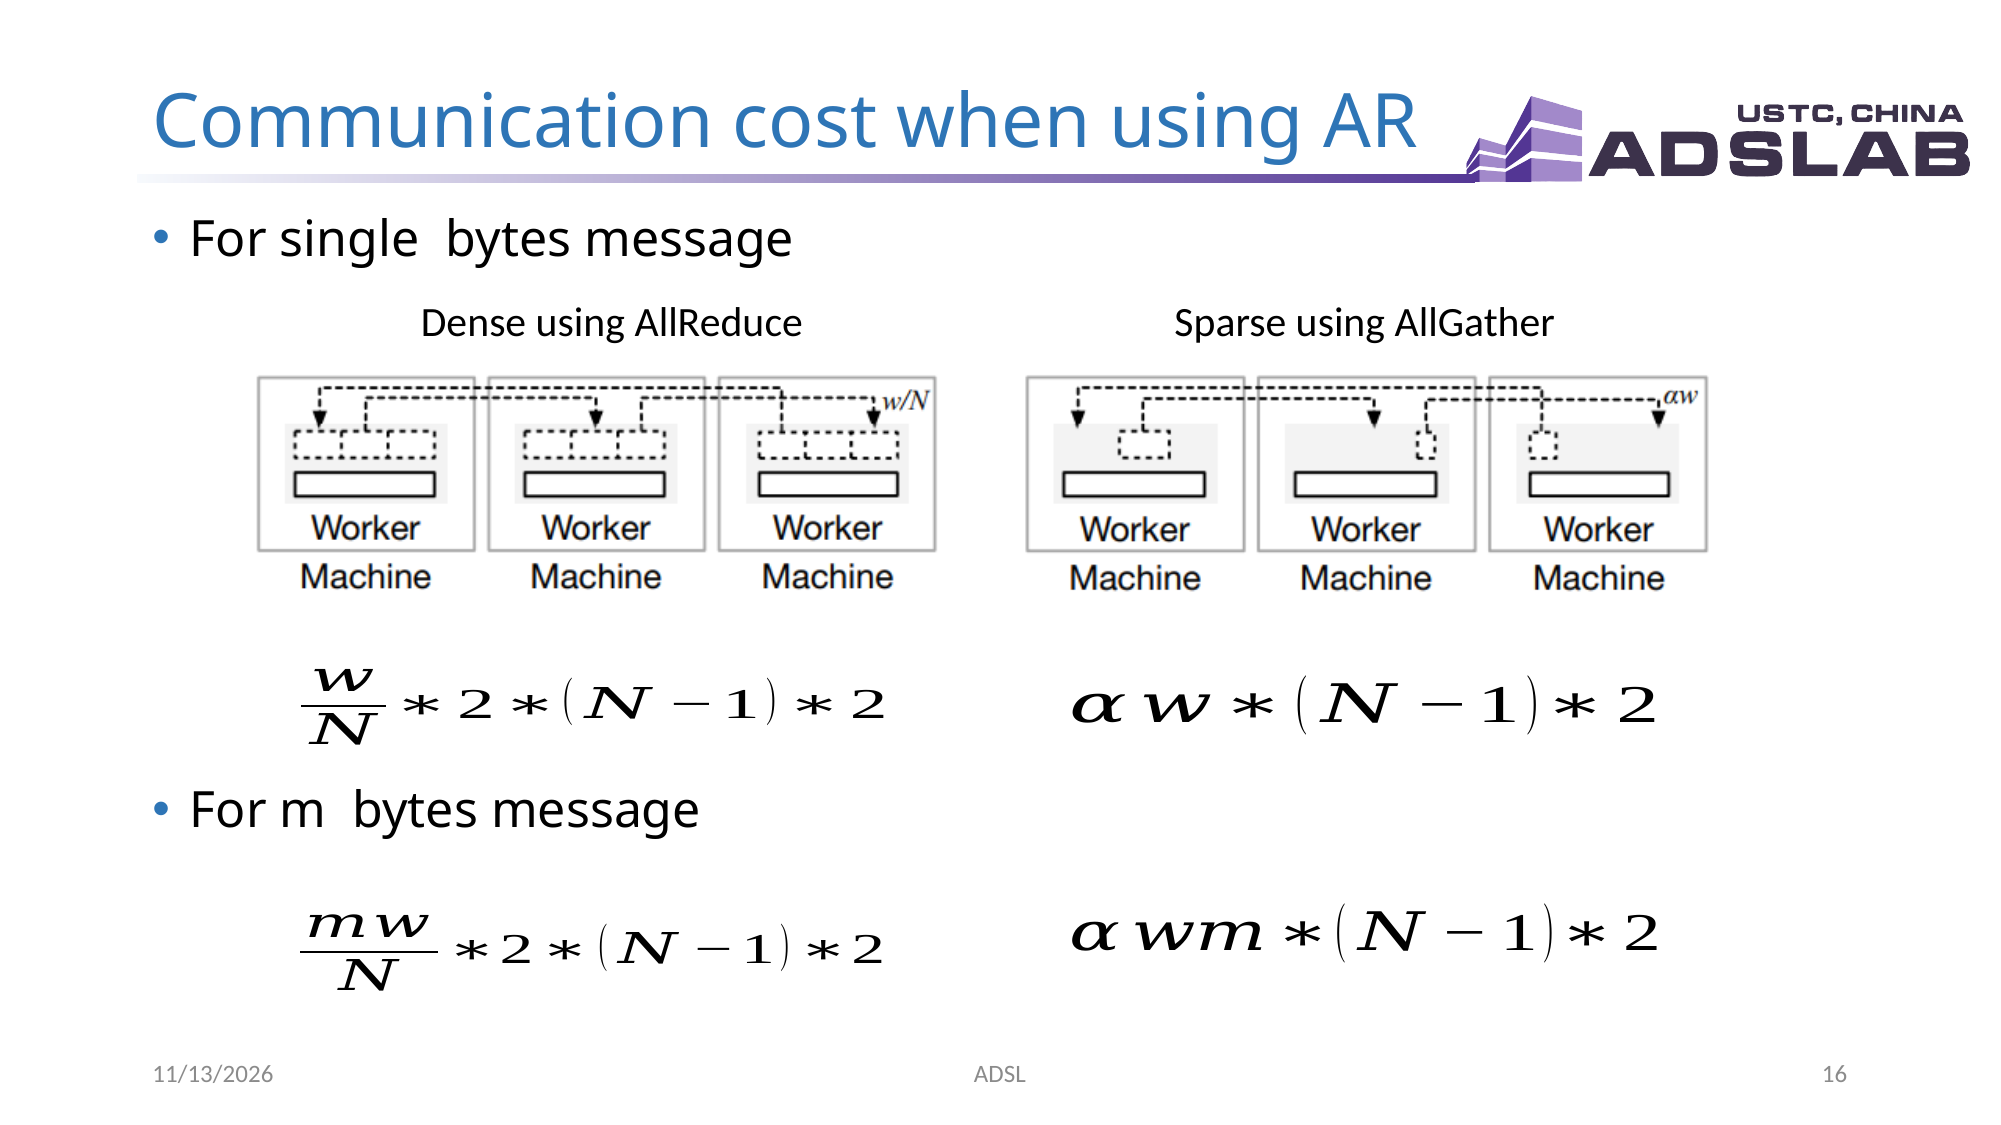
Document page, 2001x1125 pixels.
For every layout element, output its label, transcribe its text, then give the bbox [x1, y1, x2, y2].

picture [243, 352, 981, 623]
picture [996, 363, 1734, 612]
text_box Dense using AllReduce [406, 286, 819, 352]
footer ADSL [662, 1042, 1338, 1103]
title Communication cost when using AR [137, 70, 1459, 175]
text_box Sparse using AllGather [1159, 286, 1570, 352]
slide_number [137, 1042, 588, 1103]
slide_number 16 [1412, 1042, 1863, 1103]
picture [1459, 93, 1976, 183]
